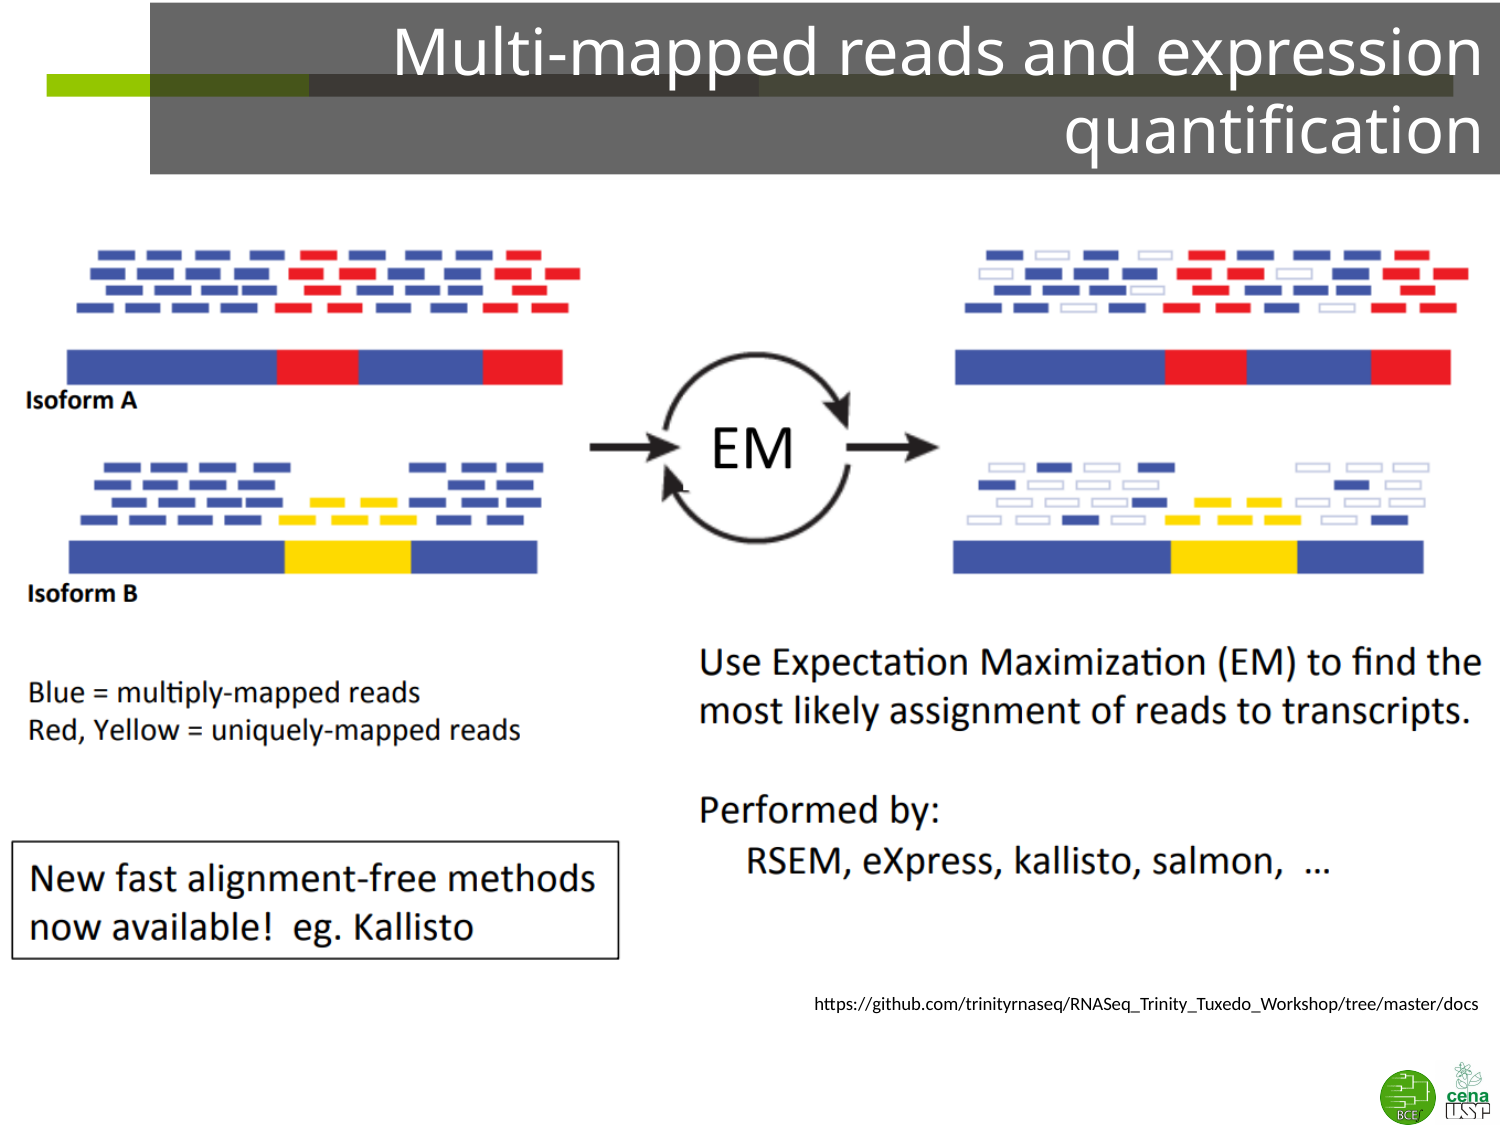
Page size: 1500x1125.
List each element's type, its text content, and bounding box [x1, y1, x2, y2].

title Multi-mapped reads and expression quantification [150, 2, 1500, 175]
picture [1380, 1060, 1500, 1125]
picture [0, 211, 1500, 985]
text_box https://github.com/trinityrnaseq/RNASeq_Trinity_Tuxedo_Workshop/tree/master/docs [799, 1000, 1500, 1022]
